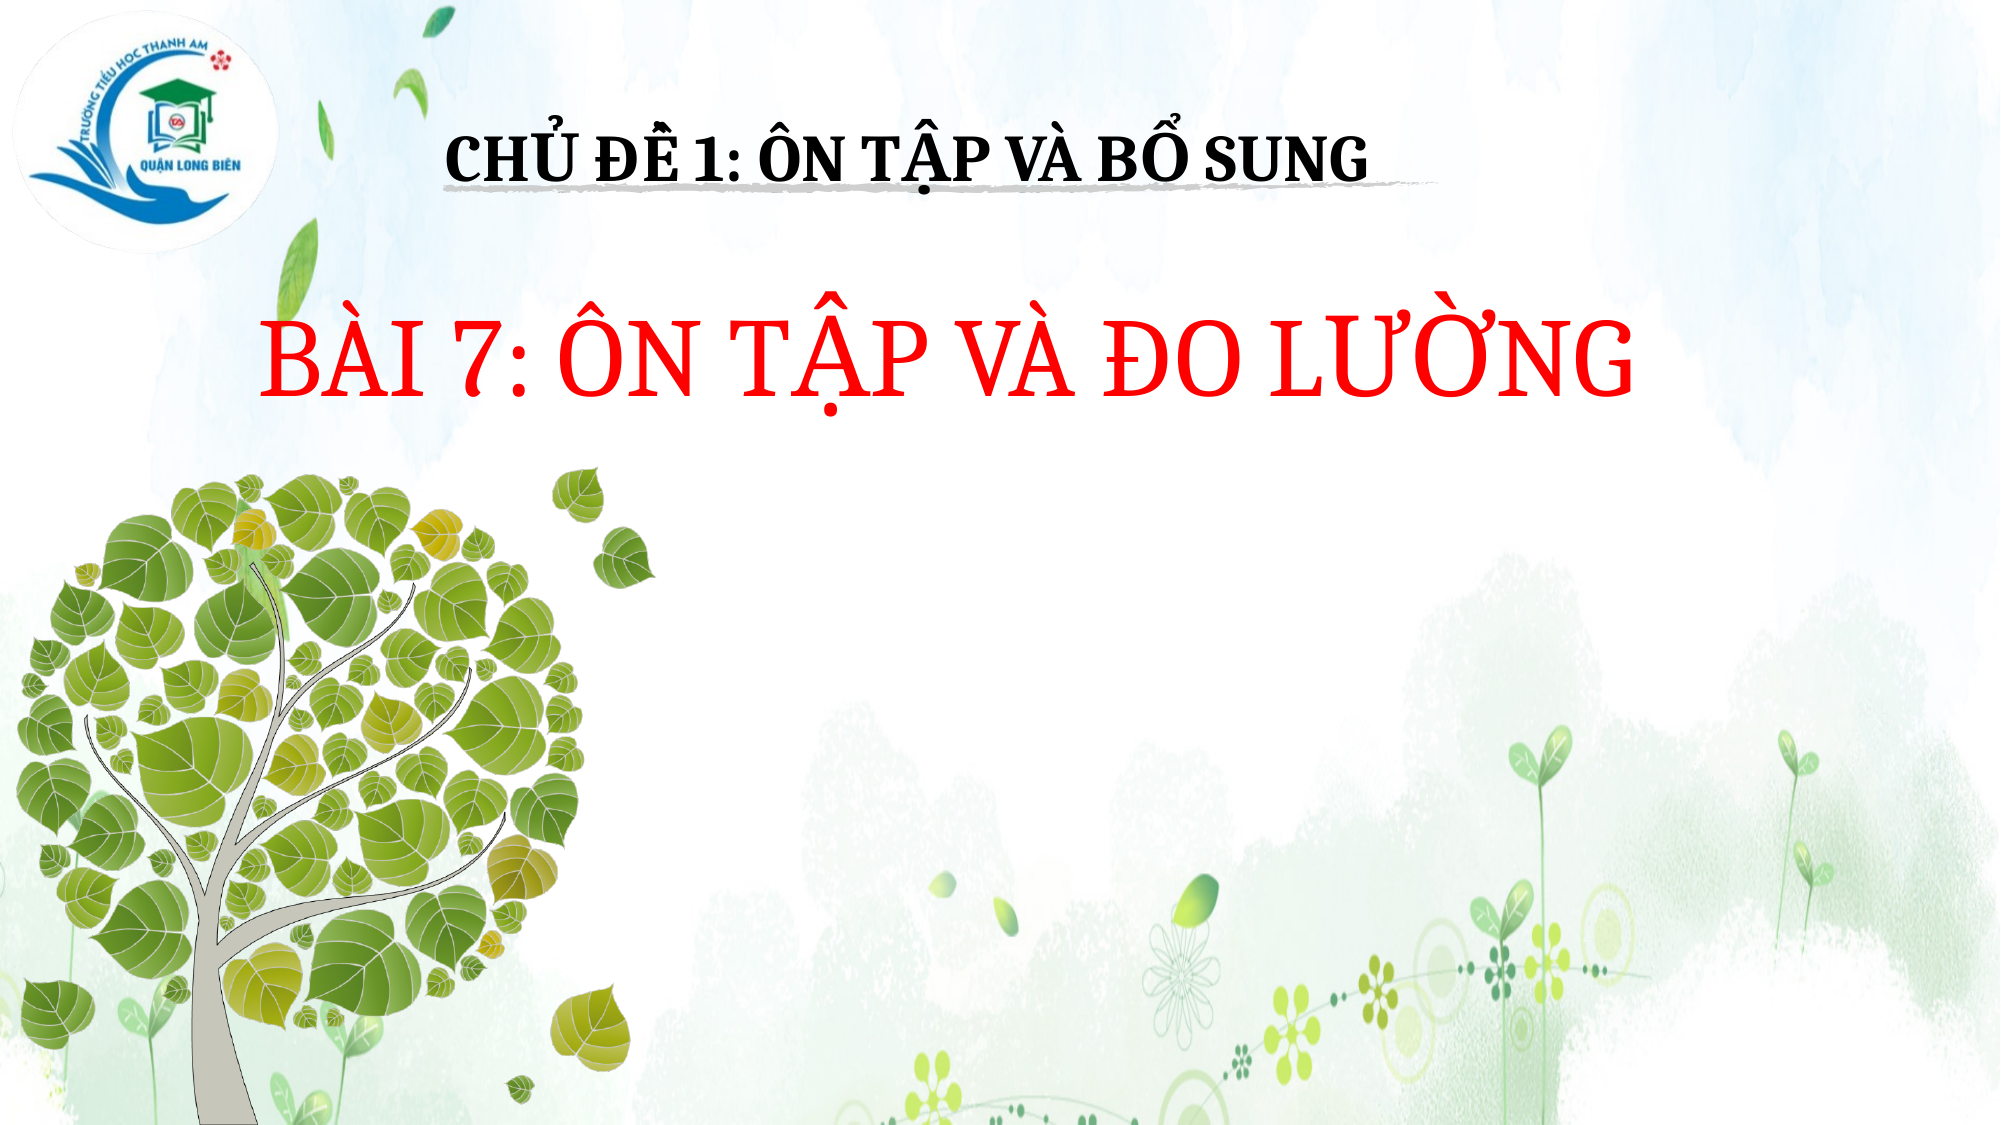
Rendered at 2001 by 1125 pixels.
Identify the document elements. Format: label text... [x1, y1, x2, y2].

picture [0, 0, 2001, 1125]
text_box CHỦ ĐỀ 1: ÔN TẬP VÀ BỔ SUNG [396, 106, 1419, 202]
text_box BÀI 7: ÔN TẬP VÀ ĐO LƯỜNG [242, 276, 1758, 427]
